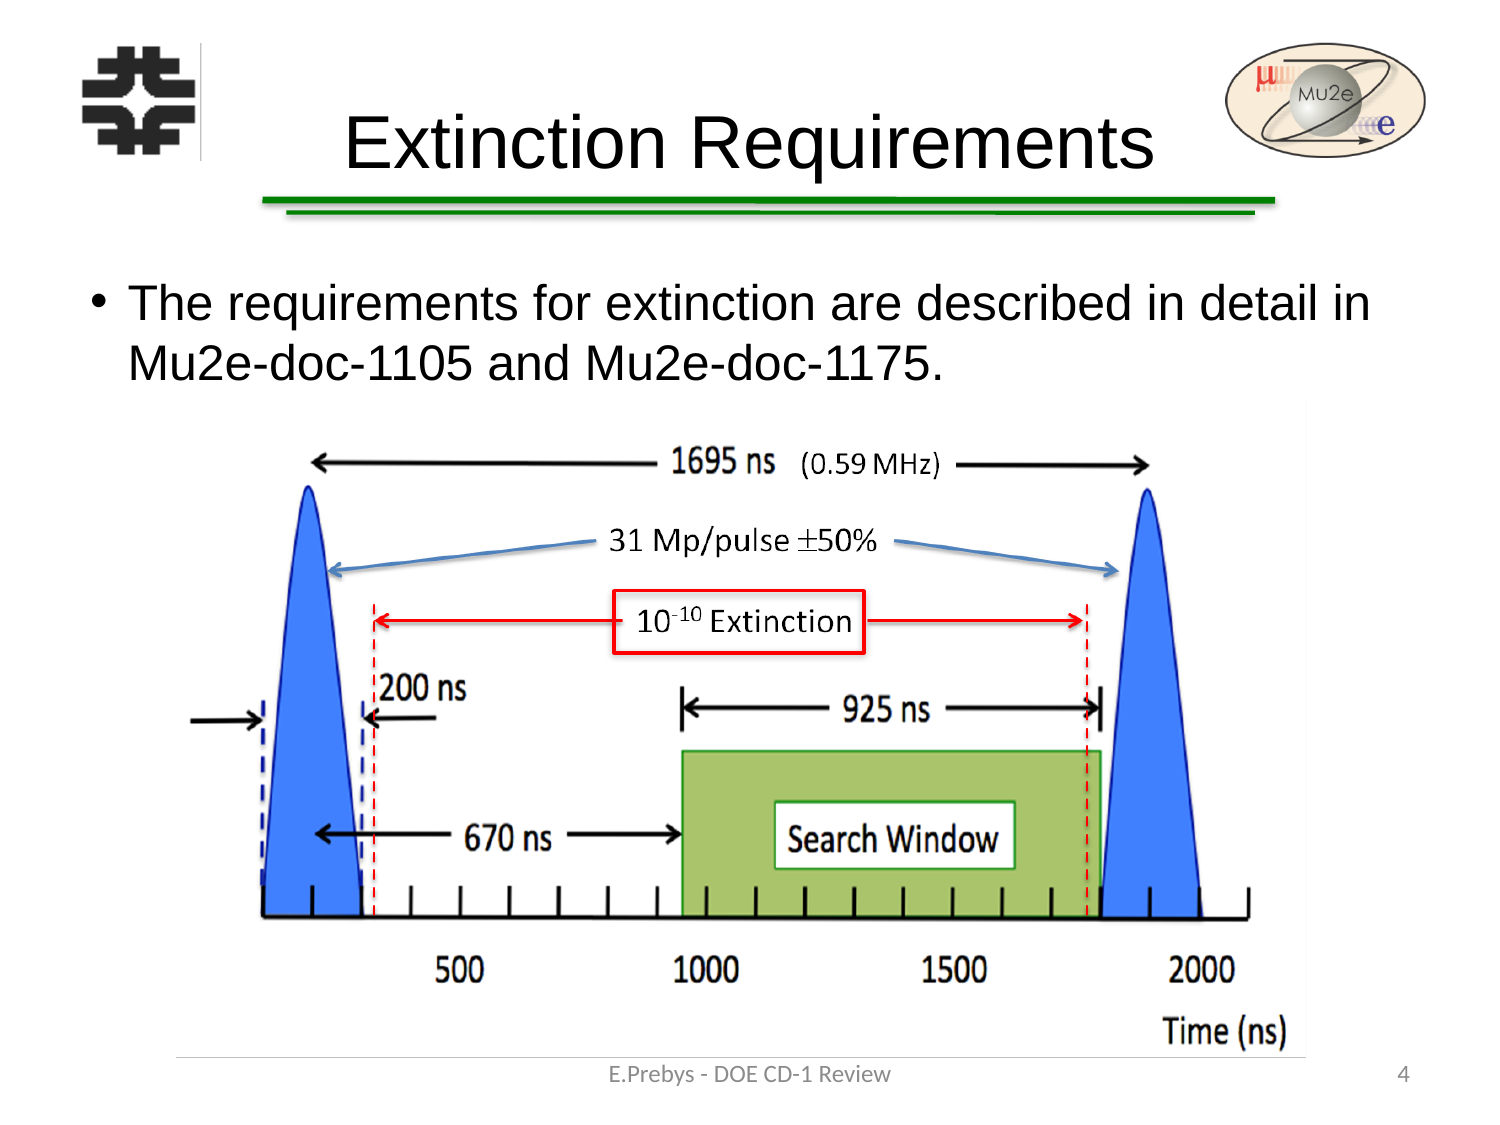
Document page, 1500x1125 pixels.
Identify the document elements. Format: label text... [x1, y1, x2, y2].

picture [1225, 42, 1426, 158]
list The requirements for extinction are described in detail in Mu2e-doc-1105 and Mu2e-doc-1175. [75, 262, 1425, 400]
title Extinction Requirements [75, 45, 1425, 233]
footer E.Prebys - DOE CD-1 Review [512, 1066, 988, 1103]
slide_number 4 [1074, 1042, 1425, 1103]
picture [175, 399, 1307, 1058]
